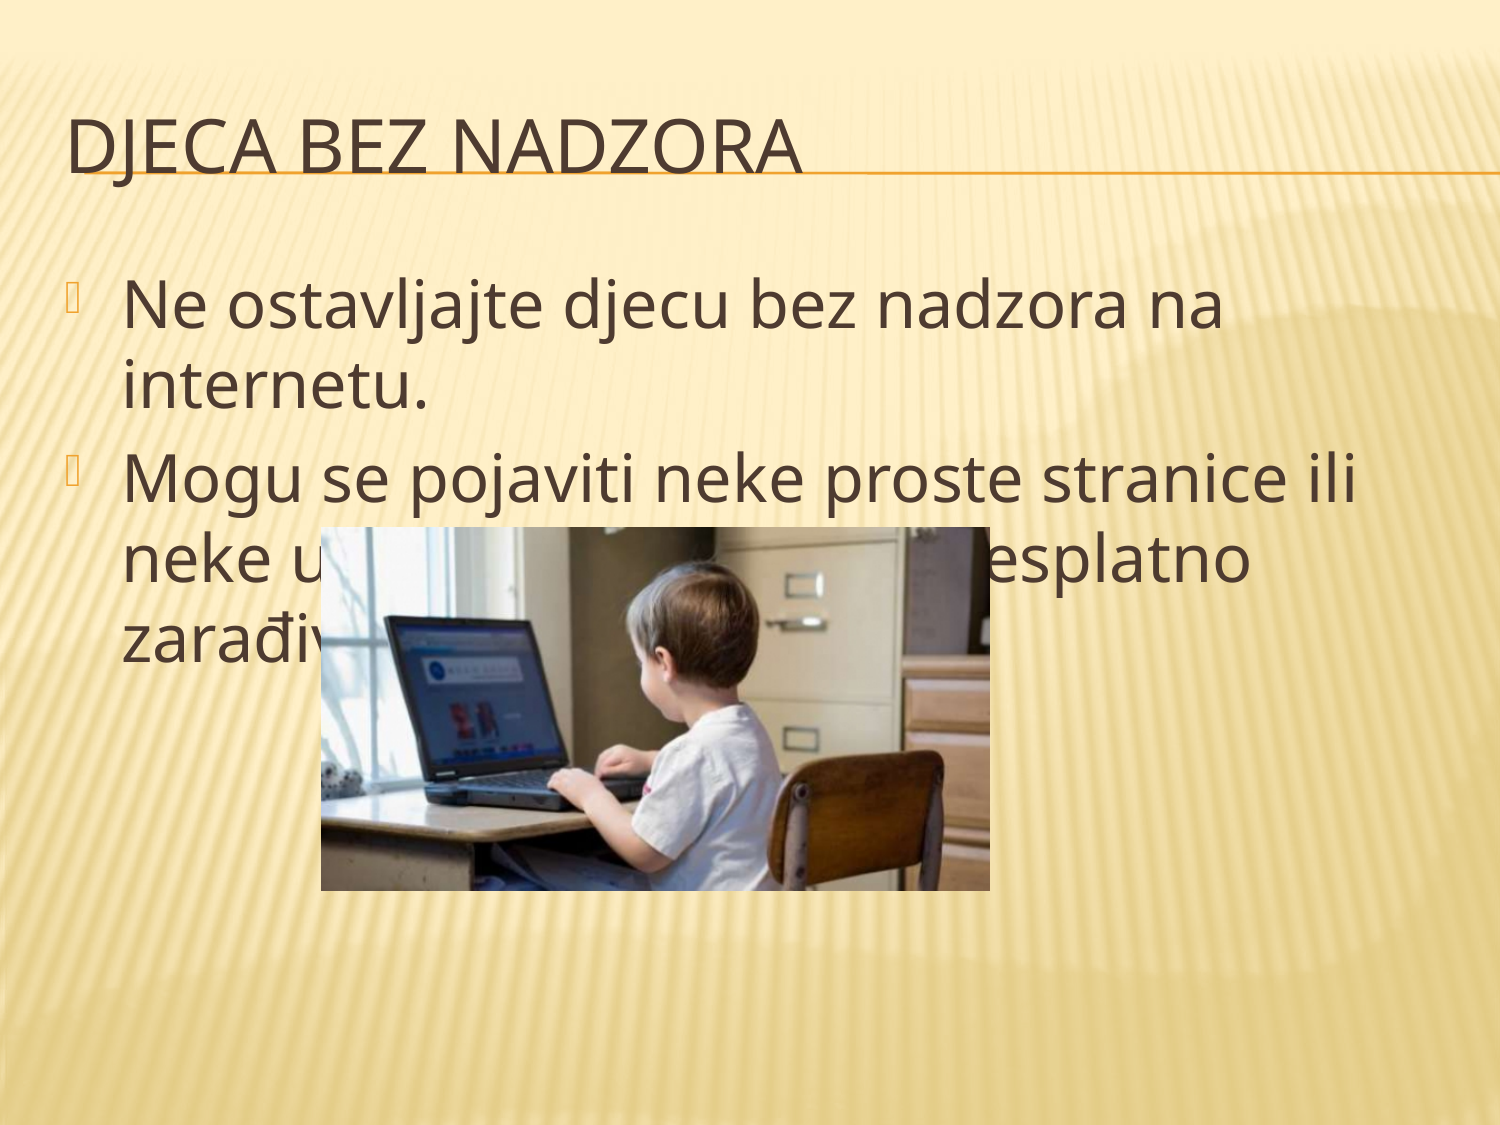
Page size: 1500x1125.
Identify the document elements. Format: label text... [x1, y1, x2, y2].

title Djeca bez nadzora [50, 75, 1475, 213]
list Ne ostavljajte djecu bez nadzora na internetu. Mogu se pojaviti neke proste stranice ili neke u vezi kupovanja, te besplatno zarađivanja novca. [50, 254, 1475, 998]
picture [321, 526, 990, 891]
